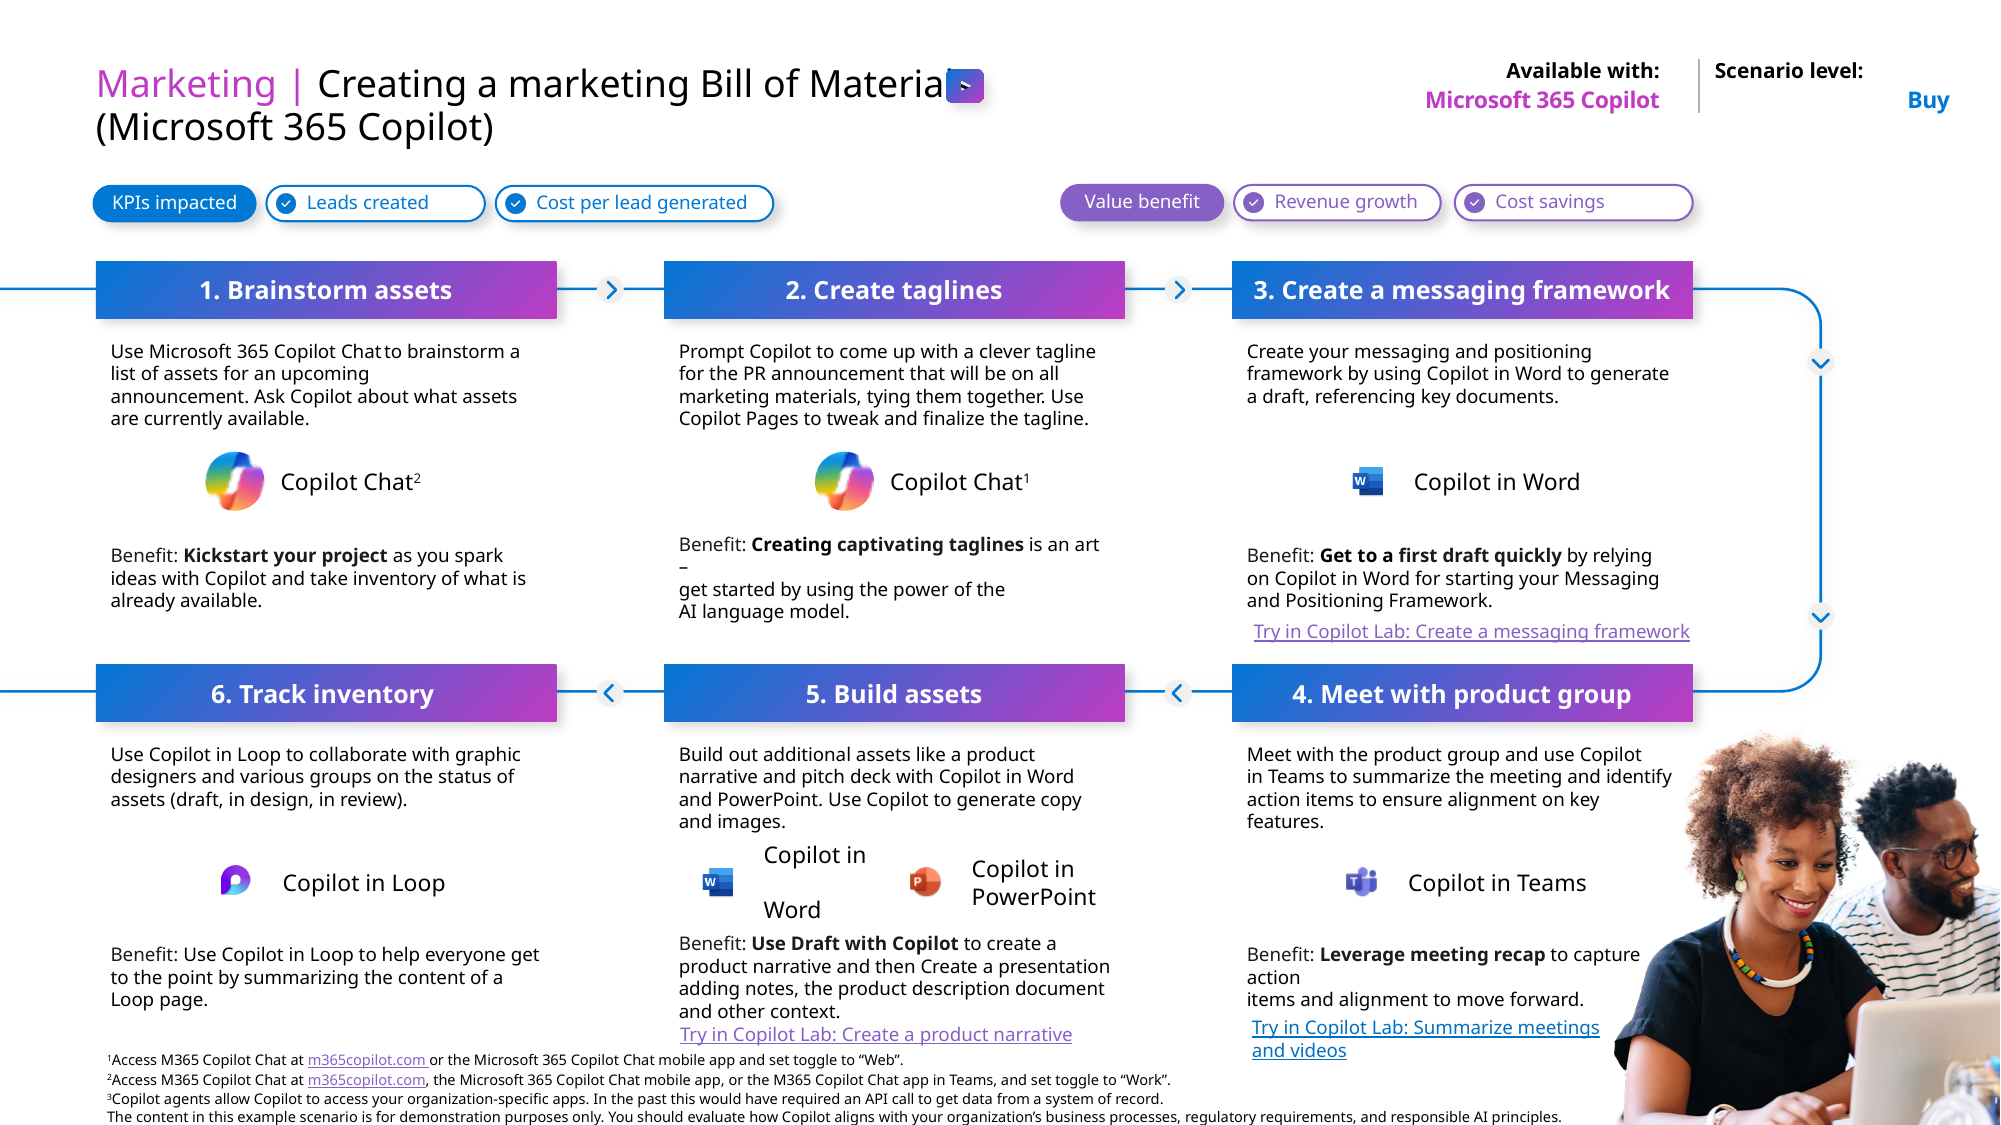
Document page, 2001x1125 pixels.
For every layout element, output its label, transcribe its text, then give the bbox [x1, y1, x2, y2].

list 6. Track inventory [95, 664, 557, 722]
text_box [896, 852, 1101, 912]
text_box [814, 451, 1070, 511]
list Benefit: Creating captivating taglines is an art – get started by using the power of the AI language model. [663, 525, 1126, 630]
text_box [495, 185, 774, 222]
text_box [266, 185, 486, 222]
text_box Try in Copilot Lab: Create a messaging framework [1253, 619, 1715, 646]
list Build out additional assets like a product narrative and pitch deck with Copilot in Word and PowerPoint. Use Copilot to generate copy and images. [664, 736, 1125, 863]
text_box Try in Copilot Lab: Summarize meetings and videos [1251, 1015, 1607, 1062]
list Benefit: Leverage meeting recap to capture action items and alignment to move forward. [1231, 924, 1607, 1029]
list Benefit: Get to a first draft quickly by relying on Copilot in Word for starting your Messaging and Positioning Framework. [1231, 525, 1694, 630]
list 1. Brainstorm assets [95, 261, 557, 319]
list Meet with the product group and use Copilot in Teams to summarize the meeting and identify action items to ensure alignment on key features. [1232, 736, 1607, 840]
text_box Value benefit [1060, 184, 1225, 222]
list Benefit: Use Copilot in Loop to help everyone get to the point by summarizing the content of a Loop page. [95, 924, 557, 1029]
list Benefit: Use Draft with Copilot to create a product narrative and then Create a presentation adding notes, the product description document and other context. [663, 924, 1126, 1029]
list Use Copilot in Loop to collaborate with graphic designers and various groups on the status of assets (draft, in design, in review). [95, 736, 557, 840]
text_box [1338, 451, 1587, 511]
list Create your messaging and positioning framework by using Copilot in Word to generate a draft, referencing key documents. [1232, 333, 1693, 437]
list Buy [1711, 85, 1950, 115]
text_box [1454, 184, 1693, 221]
list Microsoft 365 Copilot [1069, 85, 1660, 114]
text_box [1233, 184, 1441, 221]
text_box [946, 69, 984, 103]
list 4. Meet with product group [1232, 664, 1693, 722]
list 3. Create a messaging framework [1232, 261, 1693, 319]
text_box Try in Copilot Lab: Create a product narrative [680, 1022, 1141, 1048]
title Marketing | Creating a marketing Bill of Materials (Microsoft 365 Copilot) [95, 63, 1027, 150]
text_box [204, 852, 448, 912]
list 2. Create taglines [664, 261, 1125, 319]
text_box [1332, 852, 1593, 912]
list Prompt Copilot to come up with a clever tagline for the PR announcement that will be on all marketing materials, tying them together. Use Copilot Pages to tweak and finalize the tagline. [664, 333, 1125, 437]
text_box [687, 852, 873, 912]
text_box KPIs impacted [92, 185, 257, 222]
picture [1607, 723, 2000, 1125]
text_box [205, 451, 448, 511]
list Use Microsoft 365 Copilot Chat to brainstorm a list of assets for an upcoming announcement. Ask Copilot about what assets are currently available. [95, 333, 557, 437]
list Benefit: Kickstart your project as you spark ideas with Copilot and take inventory of what is already available. [95, 525, 557, 630]
list 5. Build assets [664, 664, 1125, 722]
